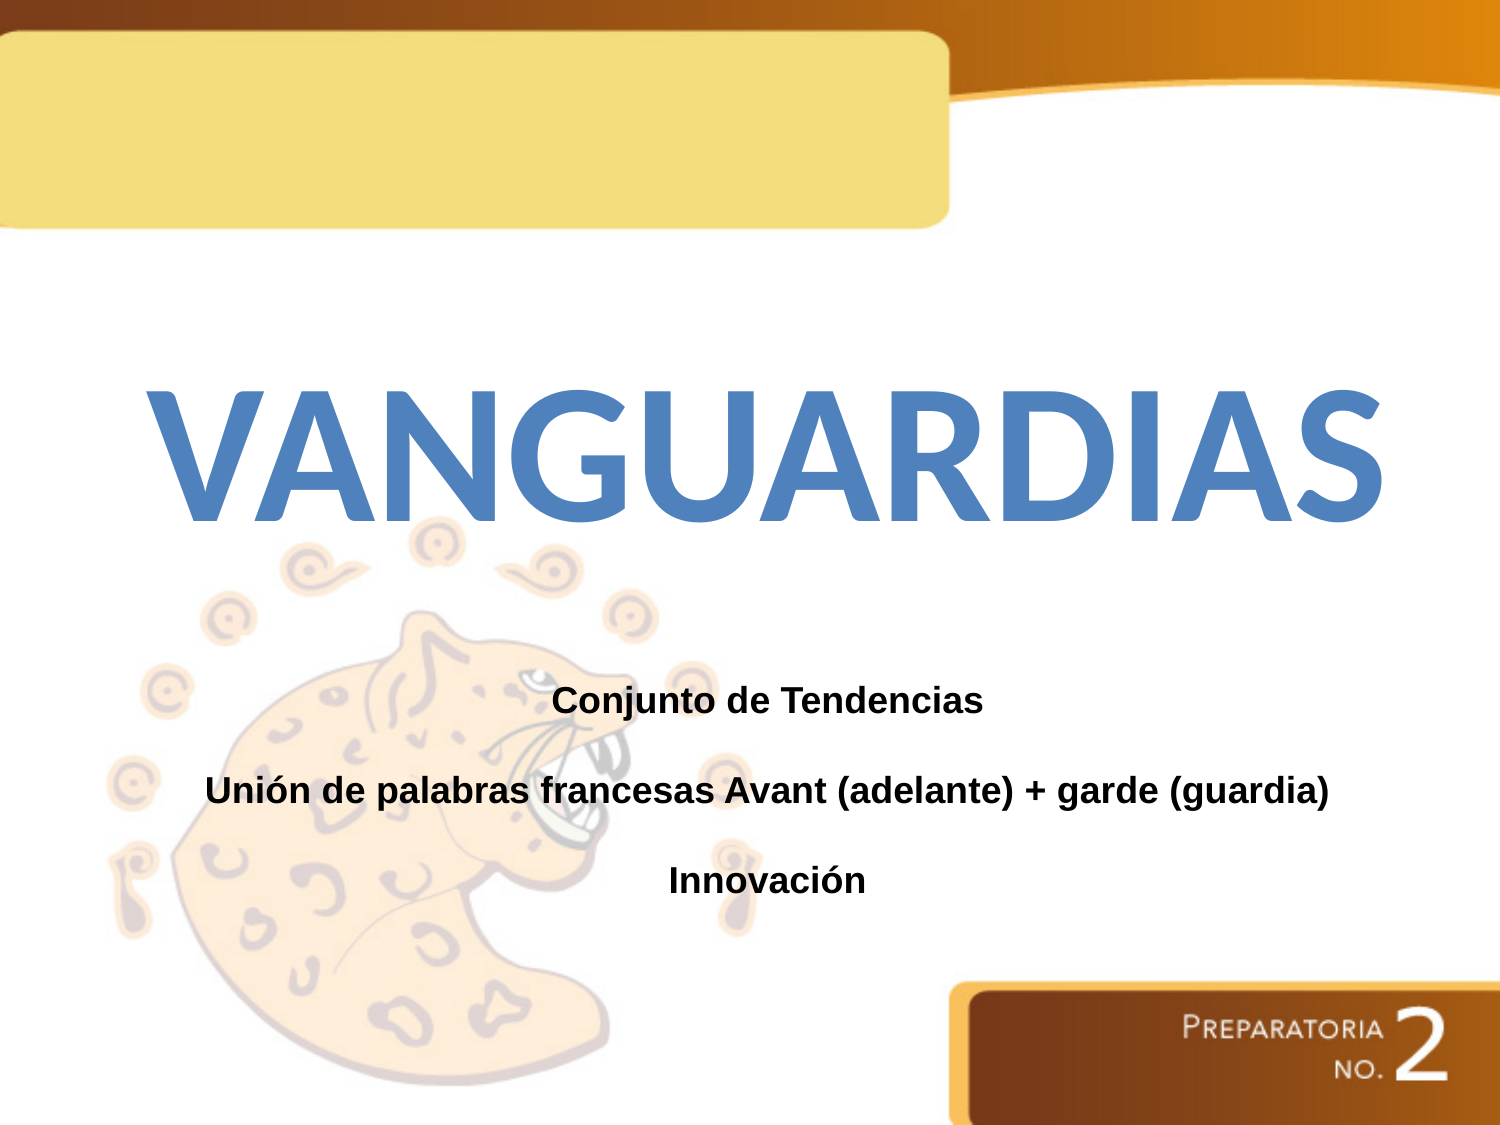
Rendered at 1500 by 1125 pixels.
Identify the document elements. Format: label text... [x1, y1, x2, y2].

picture [0, 0, 1500, 1125]
text_box Conjunto de Tendencias Unión de palabras francesas Avant (adelante) + garde (guardia) Innovación [88, 668, 1447, 909]
text_box VANGUARDIAS [131, 314, 1404, 570]
